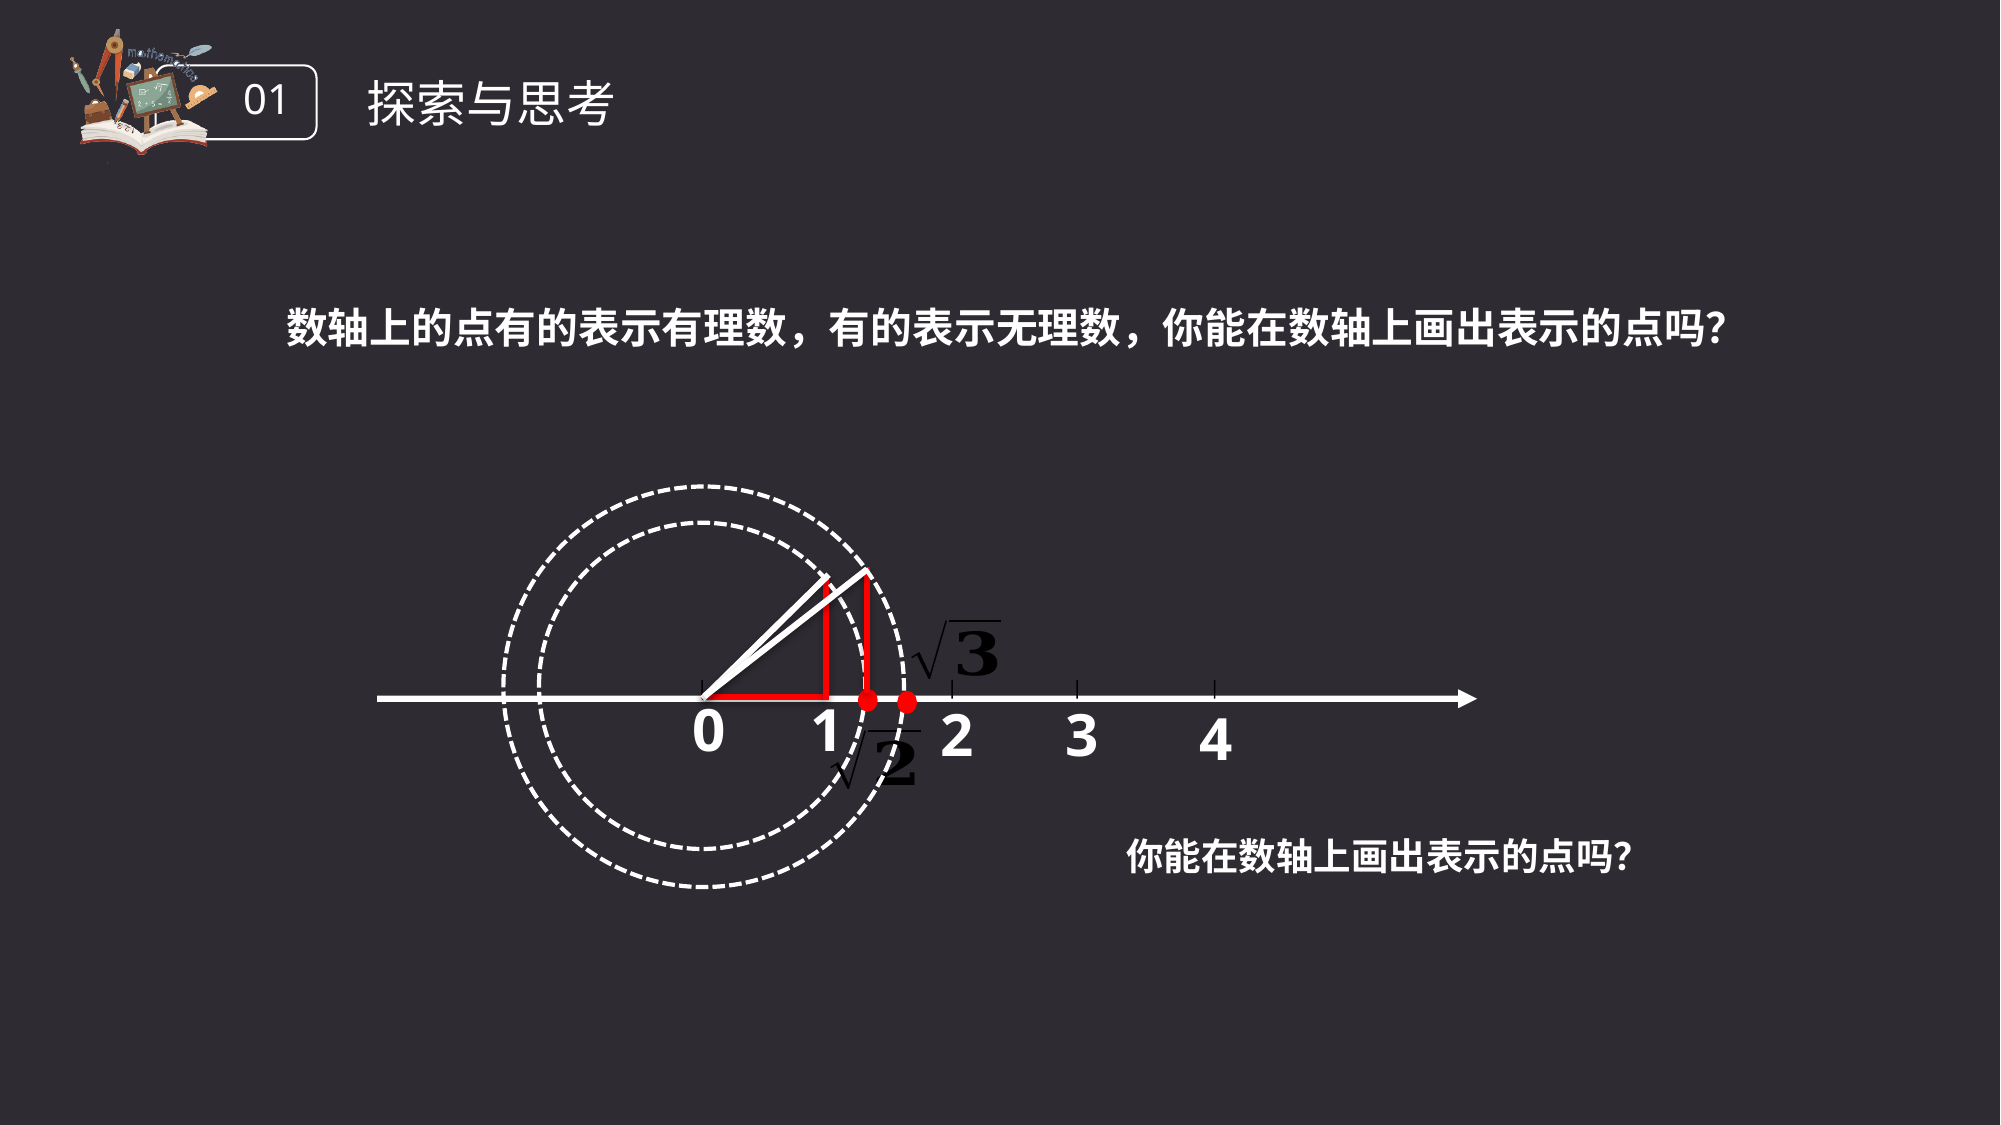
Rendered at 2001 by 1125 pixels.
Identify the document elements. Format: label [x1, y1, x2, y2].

text_box [868, 631, 904, 679]
text_box [377, 679, 1478, 781]
text_box [868, 572, 896, 630]
text_box [59, 29, 657, 175]
text_box [526, 781, 881, 888]
text_box [704, 569, 868, 697]
text_box [503, 486, 866, 679]
